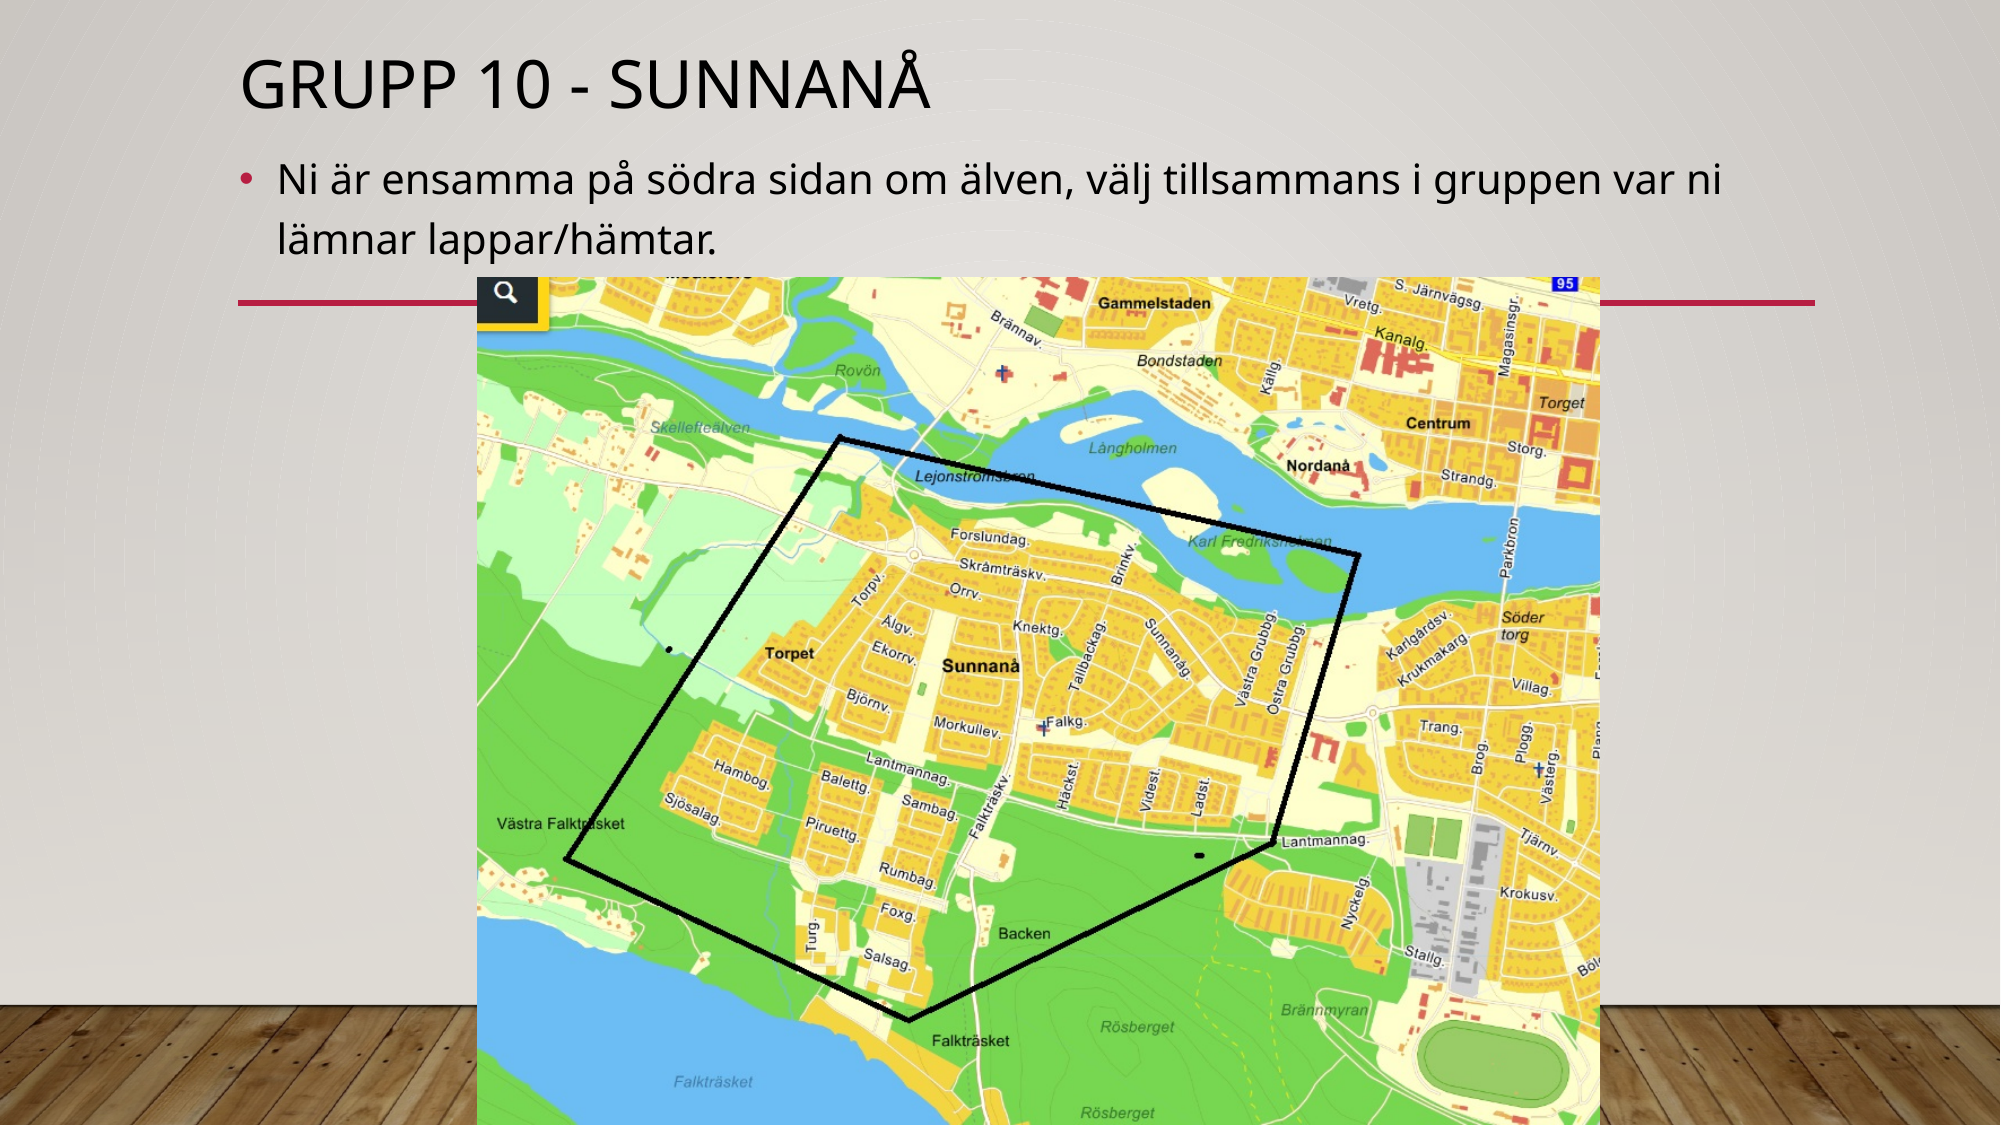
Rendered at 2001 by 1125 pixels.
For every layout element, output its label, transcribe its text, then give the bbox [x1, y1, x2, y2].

title Grupp 10 - Sunnanå [224, 43, 1800, 135]
list Ni är ensamma på södra sidan om älven, välj tillsammans i gruppen var ni lämnar lappar/hämtar. [224, 135, 1800, 702]
picture [0, 277, 2000, 1125]
